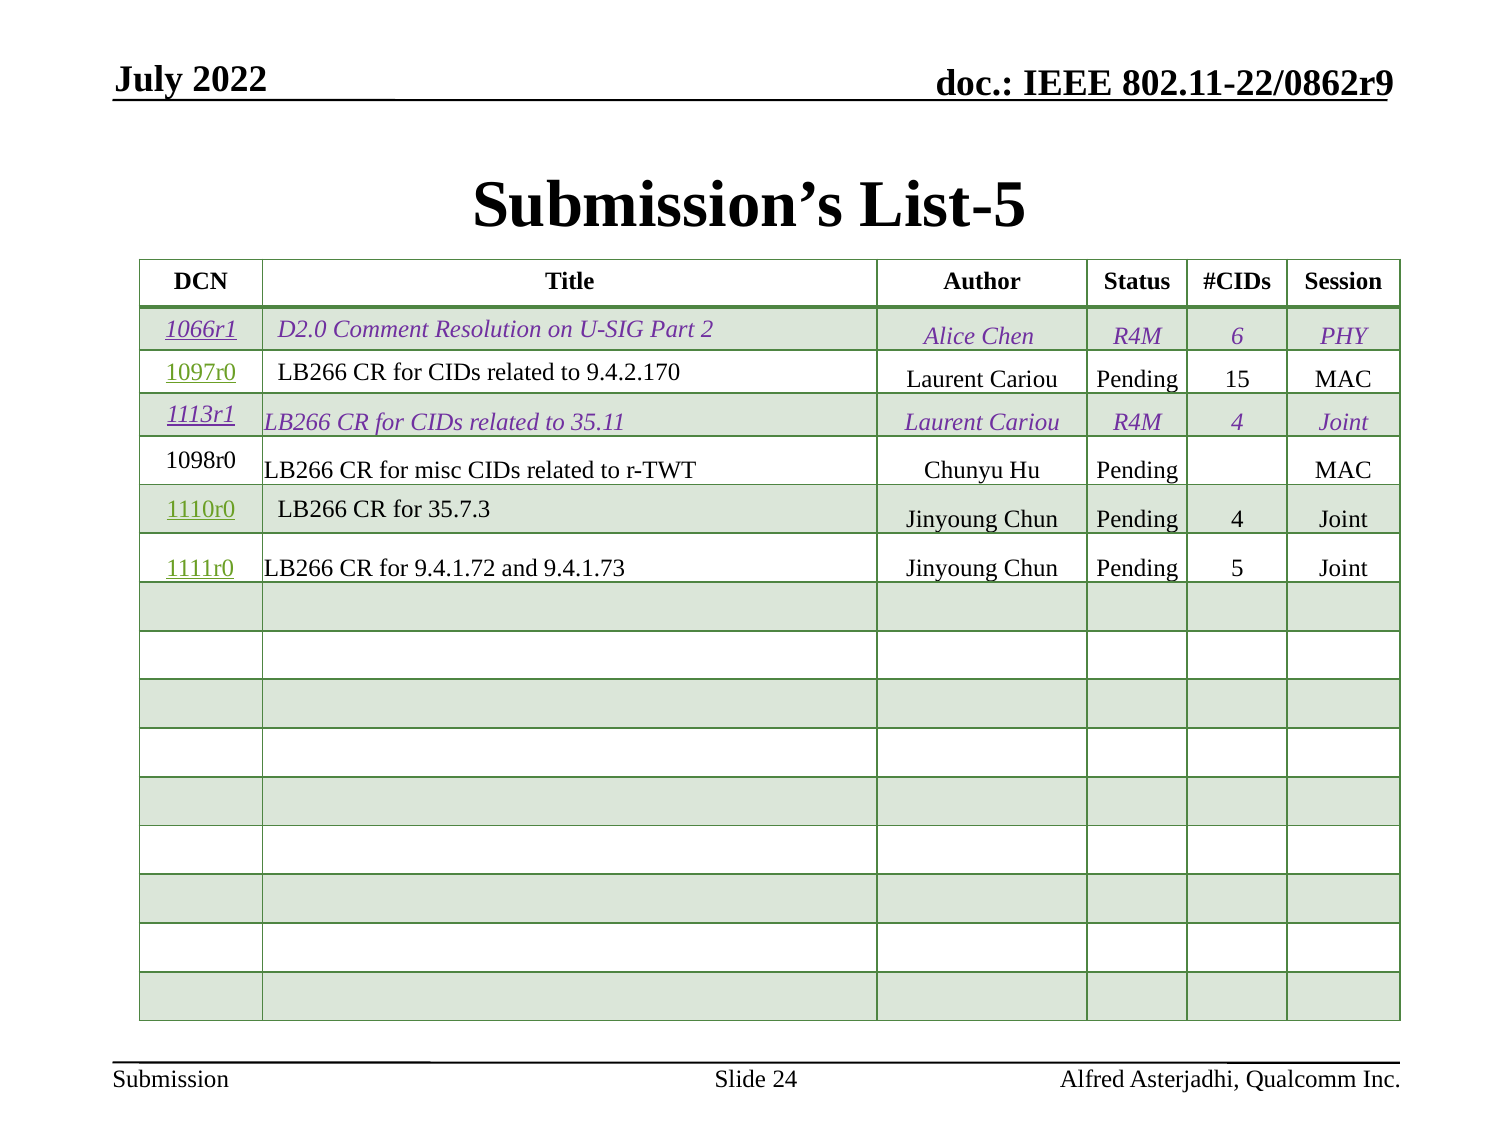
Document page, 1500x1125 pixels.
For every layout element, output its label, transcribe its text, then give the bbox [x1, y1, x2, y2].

table_cell [140, 729, 262, 776]
table_cell 4 [1188, 485, 1286, 532]
table_cell [878, 973, 1086, 1020]
table_cell 15 [1188, 351, 1286, 392]
table_cell [1188, 583, 1286, 630]
table_cell 5 [1188, 534, 1286, 581]
table_cell [140, 632, 262, 678]
table_cell [1188, 826, 1286, 873]
table_cell 1098r0 [140, 437, 262, 484]
table_cell Joint [1288, 394, 1399, 435]
table_cell [1188, 973, 1286, 1020]
table_cell [878, 583, 1086, 630]
table_cell PHY [1288, 309, 1399, 349]
table_cell R4M [1088, 394, 1186, 435]
table_cell Laurent Cariou [878, 394, 1086, 435]
table_cell [263, 826, 876, 873]
table_cell 1097r0 [140, 351, 262, 392]
table_cell [1088, 680, 1186, 727]
table_cell [1288, 680, 1399, 727]
table_cell [140, 924, 262, 971]
table_cell [263, 583, 876, 630]
table_cell 6 [1188, 309, 1286, 349]
table_cell MAC [1288, 351, 1399, 392]
table_cell Pending [1088, 485, 1186, 532]
table_cell [878, 680, 1086, 727]
table_cell 4 [1188, 394, 1286, 435]
table_cell [1188, 680, 1286, 727]
table_cell [1288, 826, 1399, 873]
table_cell LB266 CR for misc CIDs related to r-TWT [263, 437, 876, 484]
table_cell [1288, 924, 1399, 971]
table_cell [1288, 583, 1399, 630]
table_cell Alice Chen [878, 309, 1086, 349]
table_cell [263, 875, 876, 922]
table_cell [140, 973, 262, 1020]
table_cell [263, 729, 876, 776]
table_cell [1188, 924, 1286, 971]
table_cell [1188, 875, 1286, 922]
table_cell Chunyu Hu [878, 437, 1086, 484]
table_cell Pending [1088, 534, 1186, 581]
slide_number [114, 54, 423, 100]
table_cell [263, 680, 876, 727]
table_cell [878, 875, 1086, 922]
table_cell R4M [1088, 309, 1186, 349]
table_cell MAC [1288, 437, 1399, 484]
table_cell [263, 778, 876, 825]
table_header Status [1088, 260, 1186, 305]
table_cell [140, 826, 262, 873]
table_cell LB266 CR for 9.4.1.72 and 9.4.1.73 [263, 534, 876, 581]
slide_number Slide 24 [712, 1061, 800, 1123]
table_header #CIDs [1188, 260, 1286, 305]
table_cell [878, 924, 1086, 971]
table_cell [1088, 875, 1186, 922]
table_cell [1288, 778, 1399, 825]
table_cell [1288, 632, 1399, 678]
table_cell [1188, 437, 1286, 484]
table_cell LB266 CR for CIDs related to 9.4.2.170 [263, 351, 876, 392]
table_cell [140, 680, 262, 727]
table_cell D2.0 Comment Resolution on U-SIG Part 2 [263, 309, 876, 349]
table_cell [1088, 778, 1186, 825]
table_cell LB266 CR for CIDs related to 35.11 [263, 394, 876, 435]
table_cell [263, 973, 876, 1020]
table_cell [140, 583, 262, 630]
table_cell [1188, 729, 1286, 776]
table_cell [1088, 729, 1186, 776]
table_cell [878, 778, 1086, 825]
table_cell [1088, 924, 1186, 971]
table_cell [1188, 778, 1286, 825]
table_cell Jinyoung Chun [878, 534, 1086, 581]
table_cell [140, 875, 262, 922]
table_cell Laurent Cariou [878, 351, 1086, 392]
table_cell [878, 632, 1086, 678]
table_cell [878, 826, 1086, 873]
table_cell [878, 729, 1086, 776]
table_cell 1066r1 [140, 309, 262, 349]
table_cell [1088, 826, 1186, 873]
table_cell 1113r1 [140, 394, 262, 435]
table_header Author [878, 260, 1086, 305]
table_header DCN [140, 260, 262, 305]
table_cell Pending [1088, 437, 1186, 484]
table_header Title [263, 260, 876, 305]
table_cell [1288, 875, 1399, 922]
table_cell LB266 CR for 35.7.3 [263, 485, 876, 532]
table_cell [140, 778, 262, 825]
table_cell [1188, 632, 1286, 678]
table_cell [1088, 632, 1186, 678]
table_cell [1288, 729, 1399, 776]
table_header Session [1288, 260, 1399, 305]
table_cell 1110r0 [140, 485, 262, 532]
table_cell [1088, 583, 1186, 630]
table_cell [263, 632, 876, 678]
title Submission’s List-5 [112, 112, 1388, 288]
table_cell [1288, 973, 1399, 1020]
footer Alfred Asterjadhi, Qualcomm Inc. [878, 1061, 1402, 1093]
table_cell 1111r0 [140, 534, 262, 581]
table_cell [263, 924, 876, 971]
table_cell Pending [1088, 351, 1186, 392]
table_cell Jinyoung Chun [878, 485, 1086, 532]
table_cell Joint [1288, 485, 1399, 532]
table_cell Joint [1288, 534, 1399, 581]
table_cell [1088, 973, 1186, 1020]
